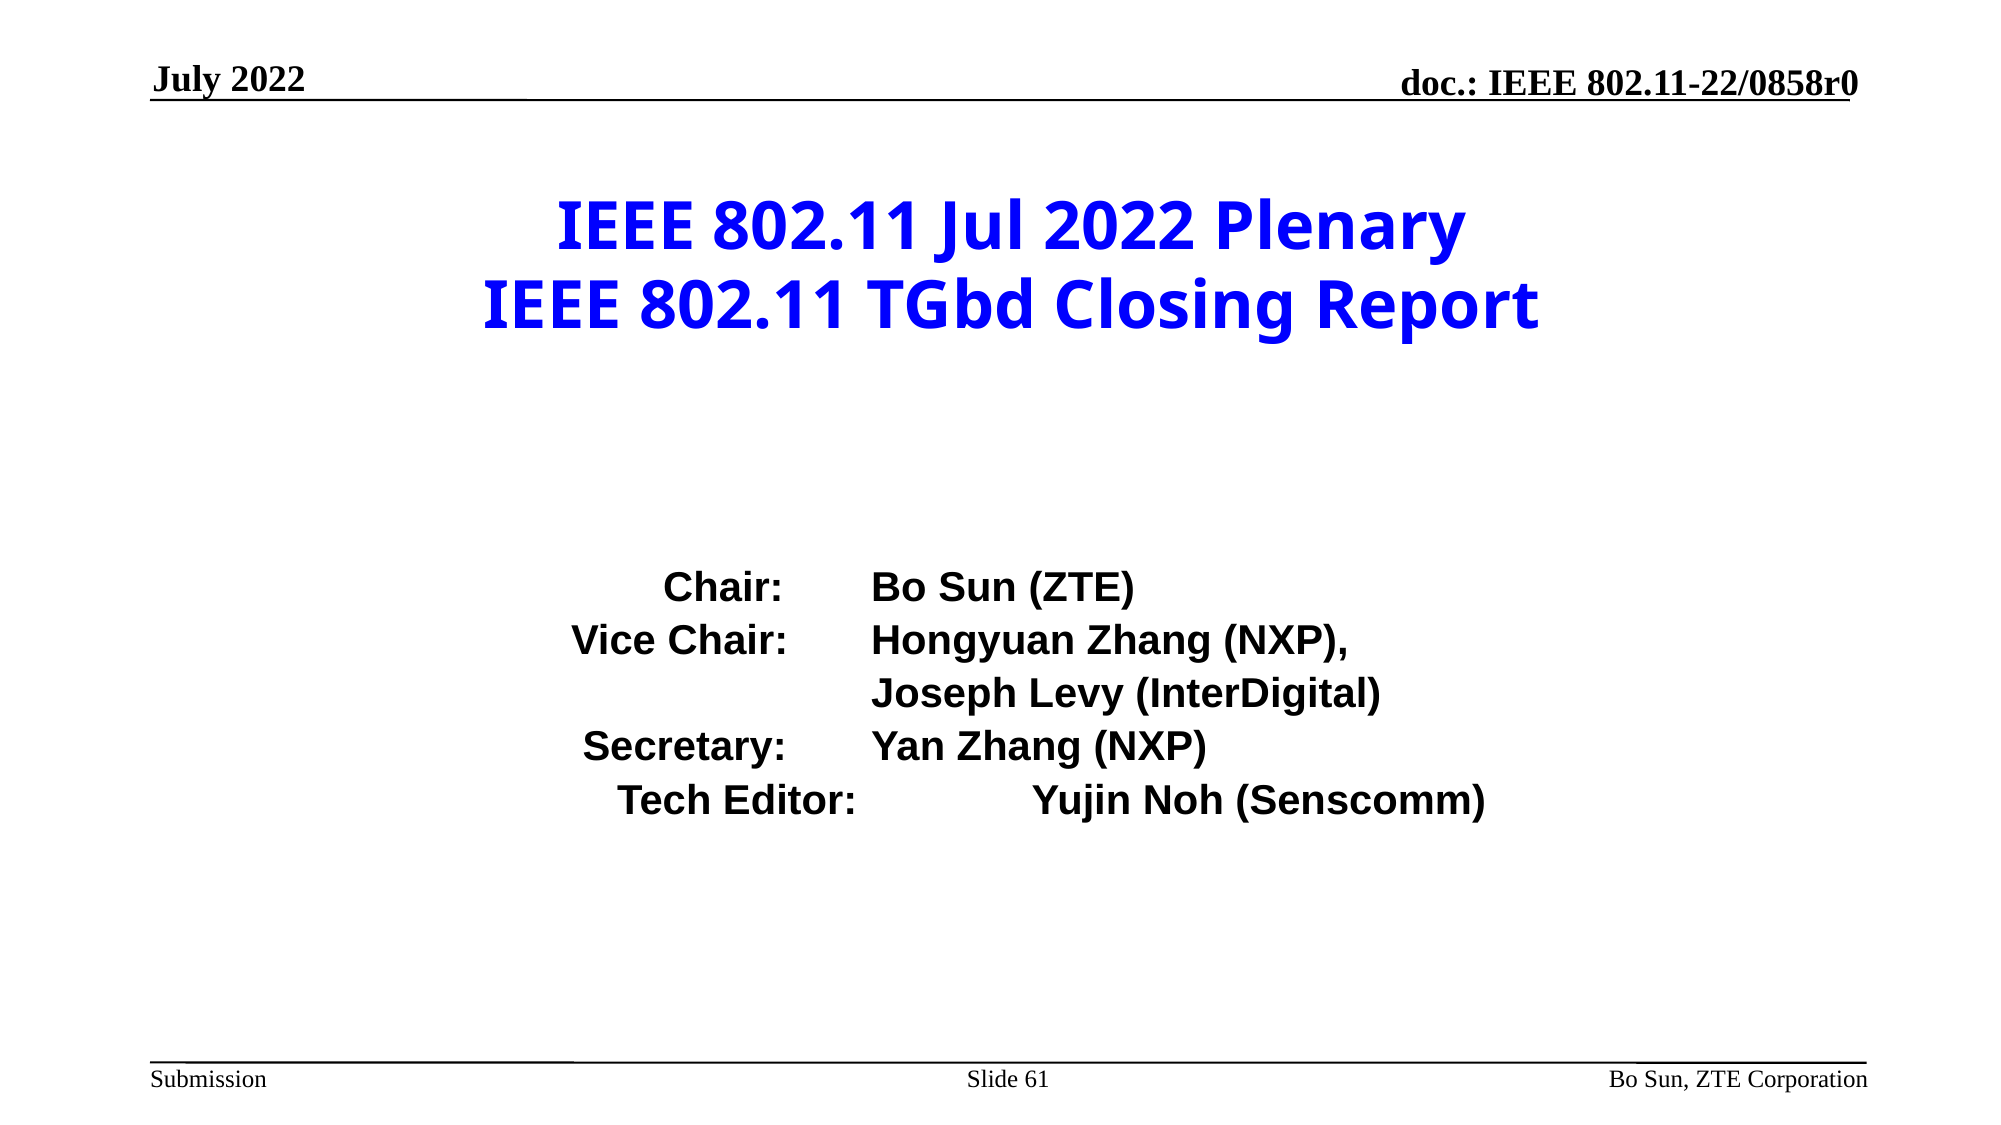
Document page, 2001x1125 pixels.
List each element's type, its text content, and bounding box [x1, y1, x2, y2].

slide_number Slide 61 [950, 1061, 1067, 1123]
title IEEE 802.11 Jul 2022 Plenary IEEE 802.11 TGbd Closing Report [262, 112, 1763, 349]
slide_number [152, 54, 563, 100]
footer Bo Sun, ZTE Corporation [1171, 1061, 1869, 1093]
text_box Chair: Bo Sun (ZTE) Vice Chair: Hongyuan Zhang (NXP), Joseph Levy (InterDigital) Secretary: Yan Zhang (NXP) Tech Editor: Yujin Noh (Senscomm) [200, 349, 1813, 1027]
